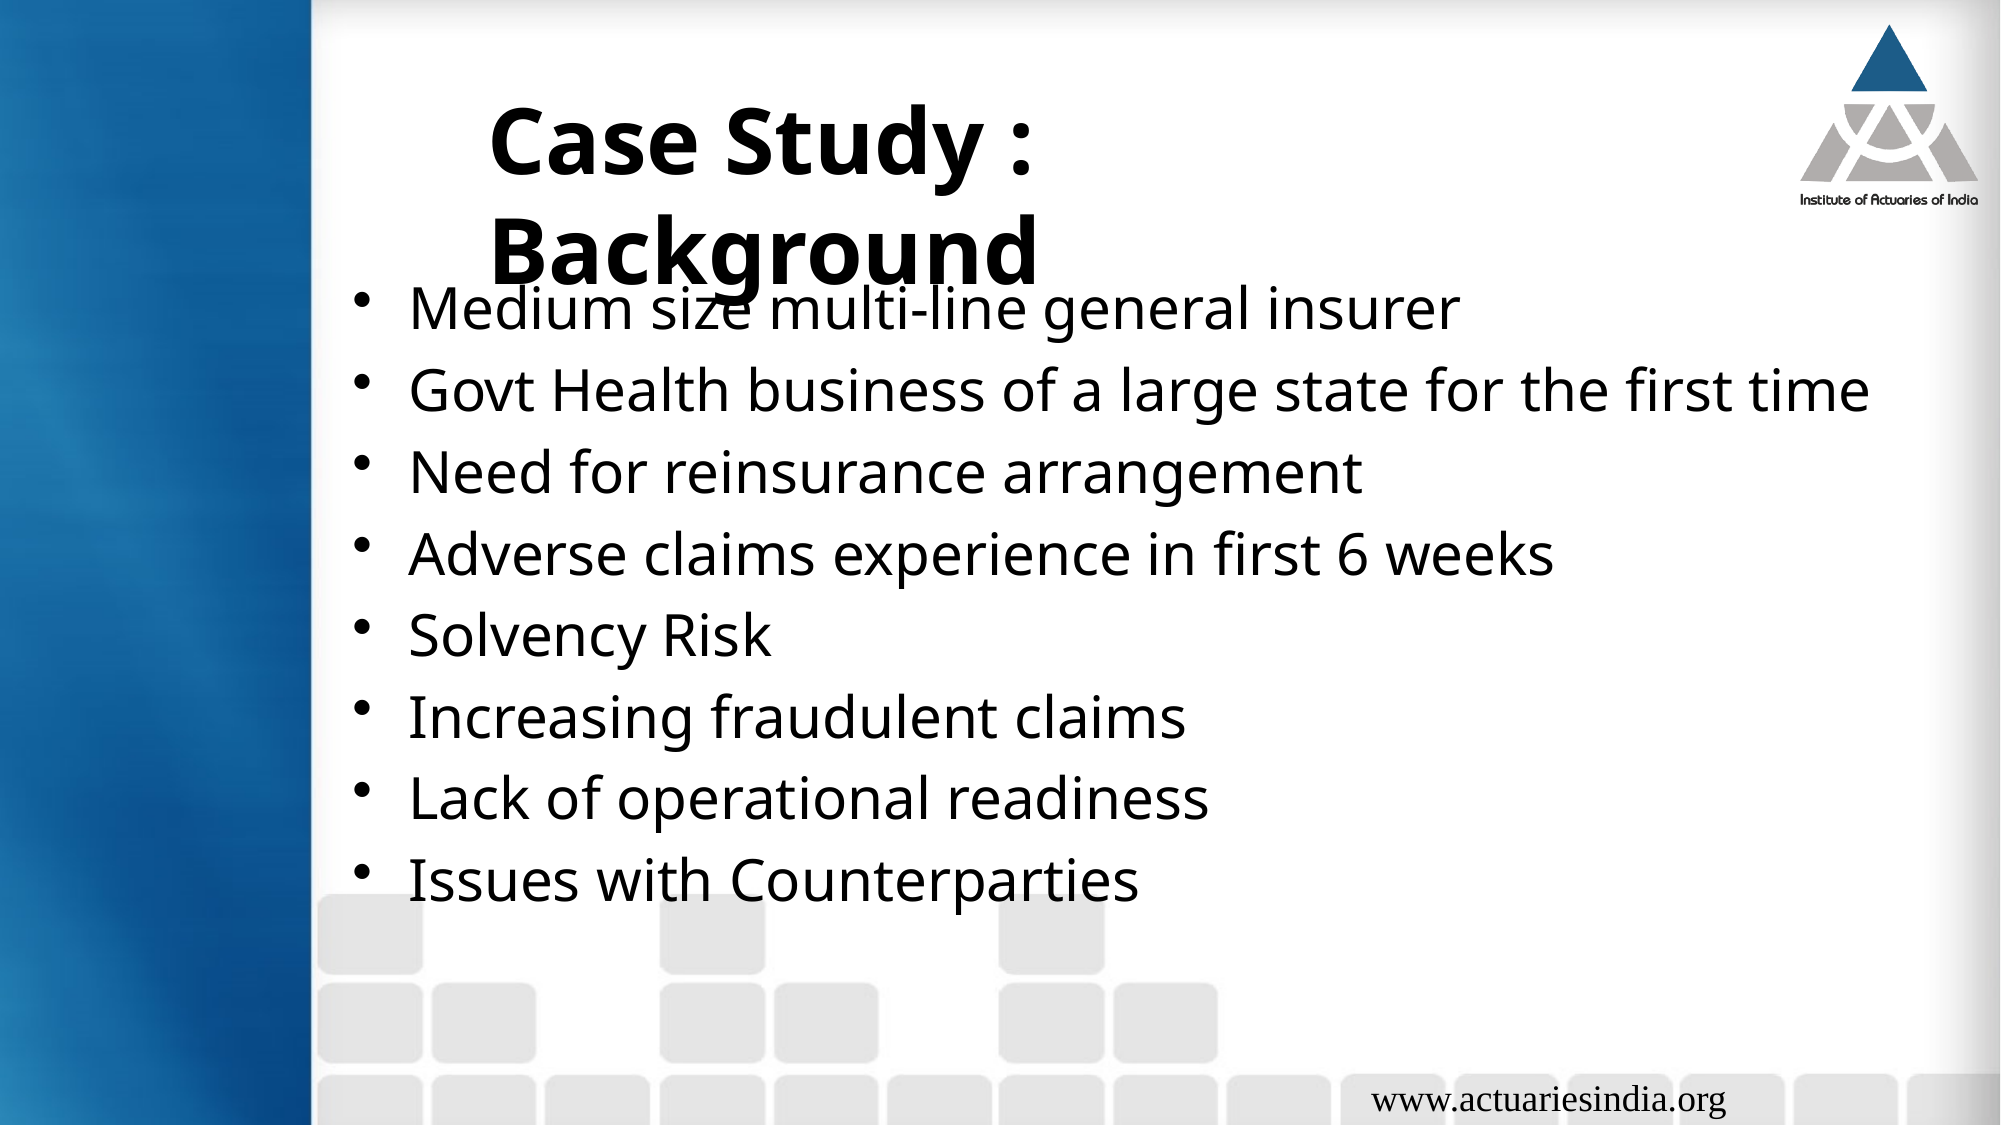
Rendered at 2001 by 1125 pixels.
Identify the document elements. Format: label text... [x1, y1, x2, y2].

text_box www.actuariesindia.org [1356, 1066, 1832, 1125]
text_box Case Study : Background [472, 75, 1625, 205]
picture [0, 0, 2001, 1125]
text_box Medium size multi-line general insurer Govt Health business of a large state for the first time Need for reinsurance arrangement Adverse claims experience in first 6 weeks Solvency Risk Increasing fraudulent claims Lack of operational readiness Issues with Counterparties [337, 264, 1950, 1067]
